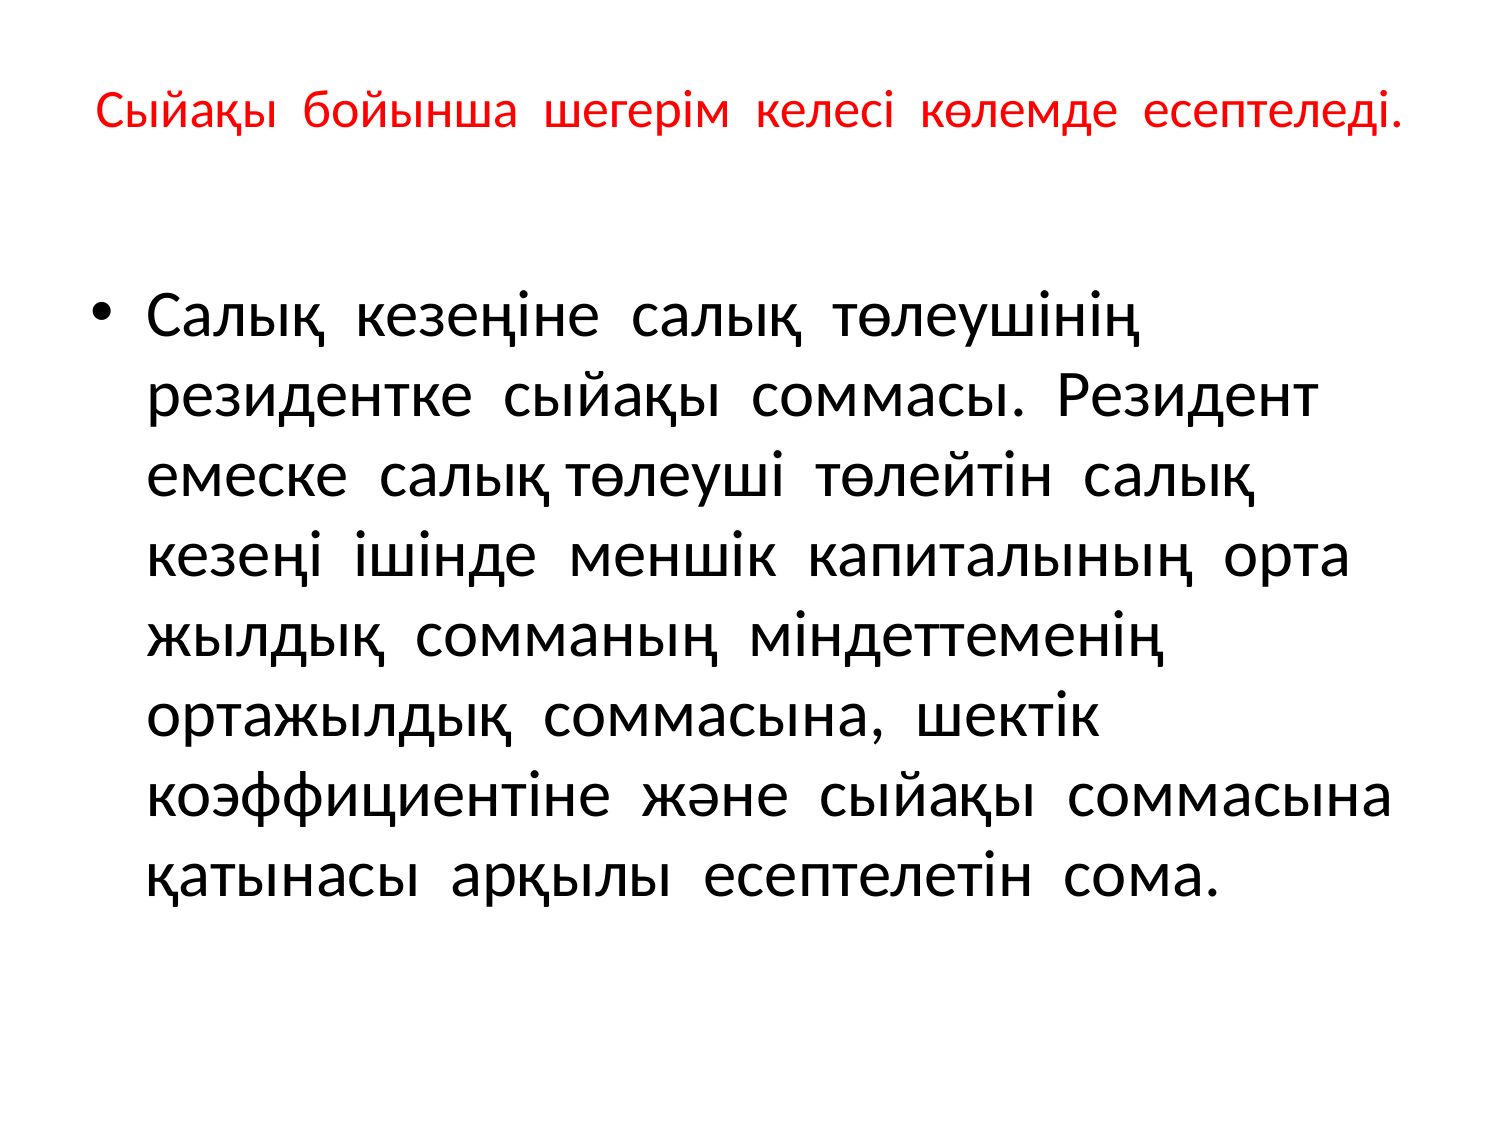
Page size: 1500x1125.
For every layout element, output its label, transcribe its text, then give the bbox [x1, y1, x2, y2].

list Салық кезеңіне салық төлеушінің резидентке сыйақы соммасы. Резидент емеске салық төлеуші төлейтін салық кезеңі ішінде меншік капиталының орта жылдық сомманың міндеттеменің ортажылдық соммасына, шектік коэффициентіне және сыйақы соммасына қатынасы арқылы есептелетін сома. [75, 262, 1425, 1005]
title Сыйақы бойынша шегерім келесі көлемде есептеледі. [75, 45, 1425, 233]
